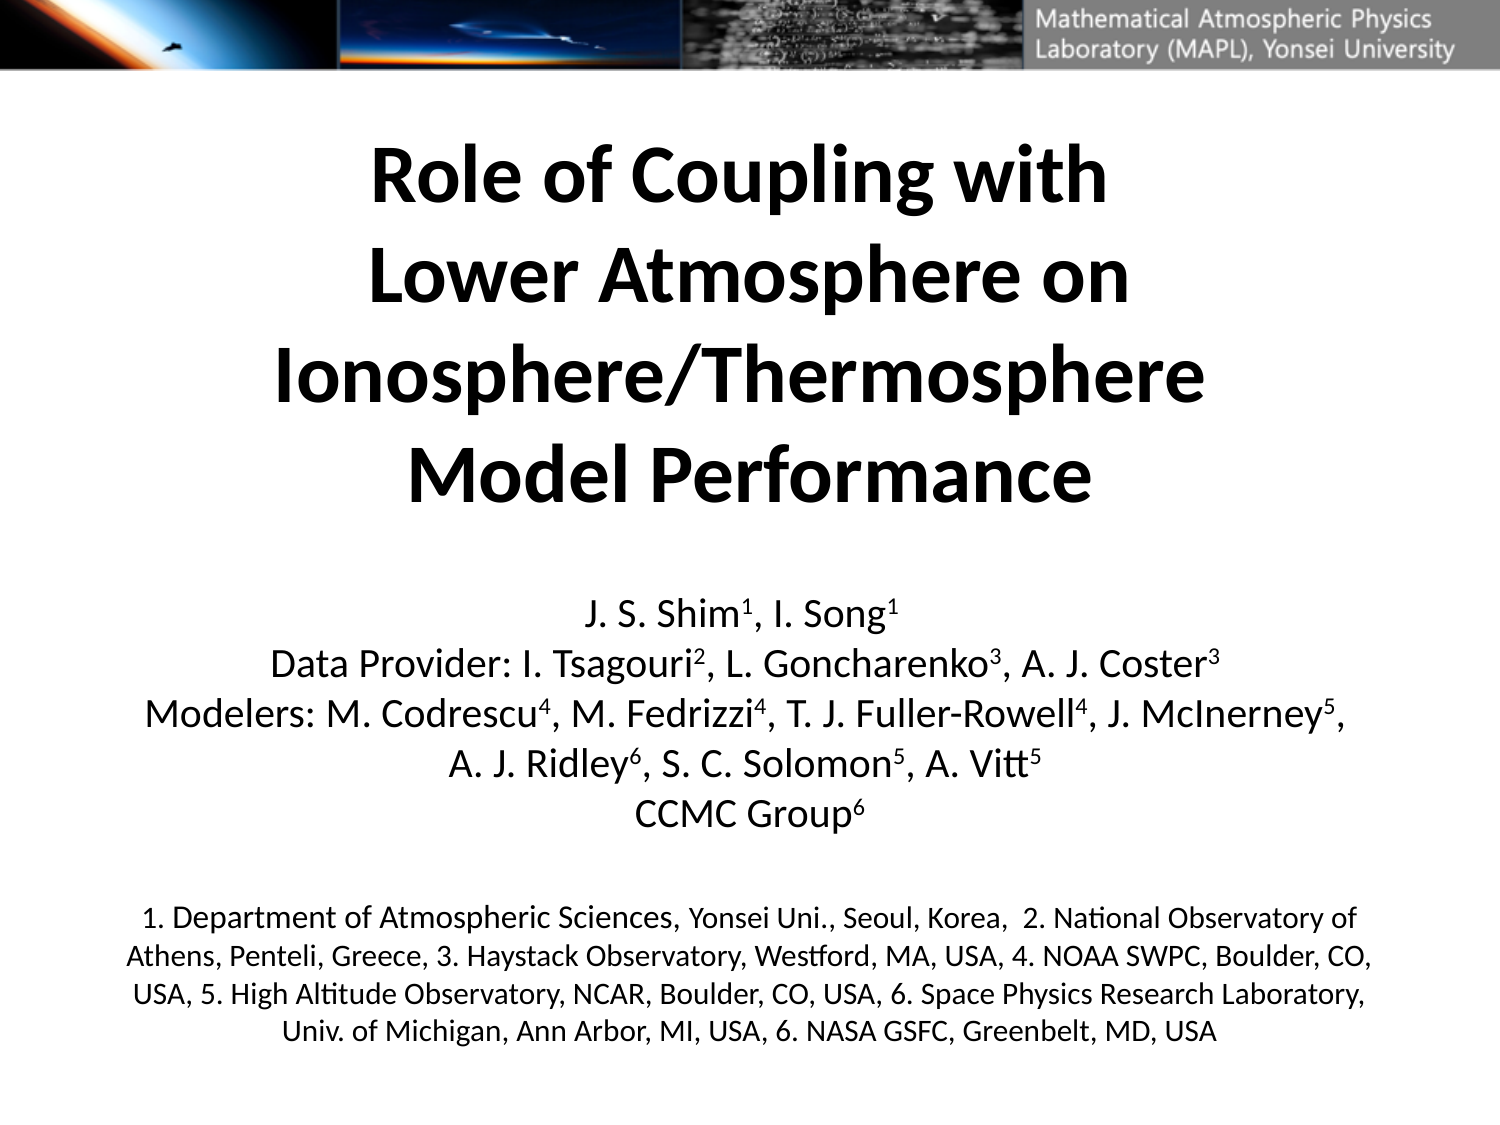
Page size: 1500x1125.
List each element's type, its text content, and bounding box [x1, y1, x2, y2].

text_box J. S. Shim1, I. Song1 Data Provider: I. Tsagouri2, L. Goncharenko3, A. J. Coster3 Modelers: M. Codrescu4, M. Fedrizzi4, T. J. Fuller-Rowell4, J. McInerney5, A. J. Ridley6, S. C. Solomon5, A. Vitt5 CCMC Group6 1. Department of Atmospheric Sciences, Yonsei Uni., Seoul, Korea, 2. National Observatory of Athens, Penteli, Greece, 3. Haystack Observatory, Westford, MA, USA, 4. NOAA SWPC, Boulder, CO, USA, 5. High Altitude Observatory, NCAR, Boulder, CO, USA, 6. Space Physics Research Laboratory, Univ. of Michigan, Ann Arbor, MI, USA, 6. NASA GSFC, Greenbelt, MD, USA [85, 578, 1415, 1101]
text_box Role of Coupling with Lower Atmosphere on Ionosphere/Thermosphere Model Performance [130, 111, 1369, 527]
picture [0, 0, 1500, 71]
